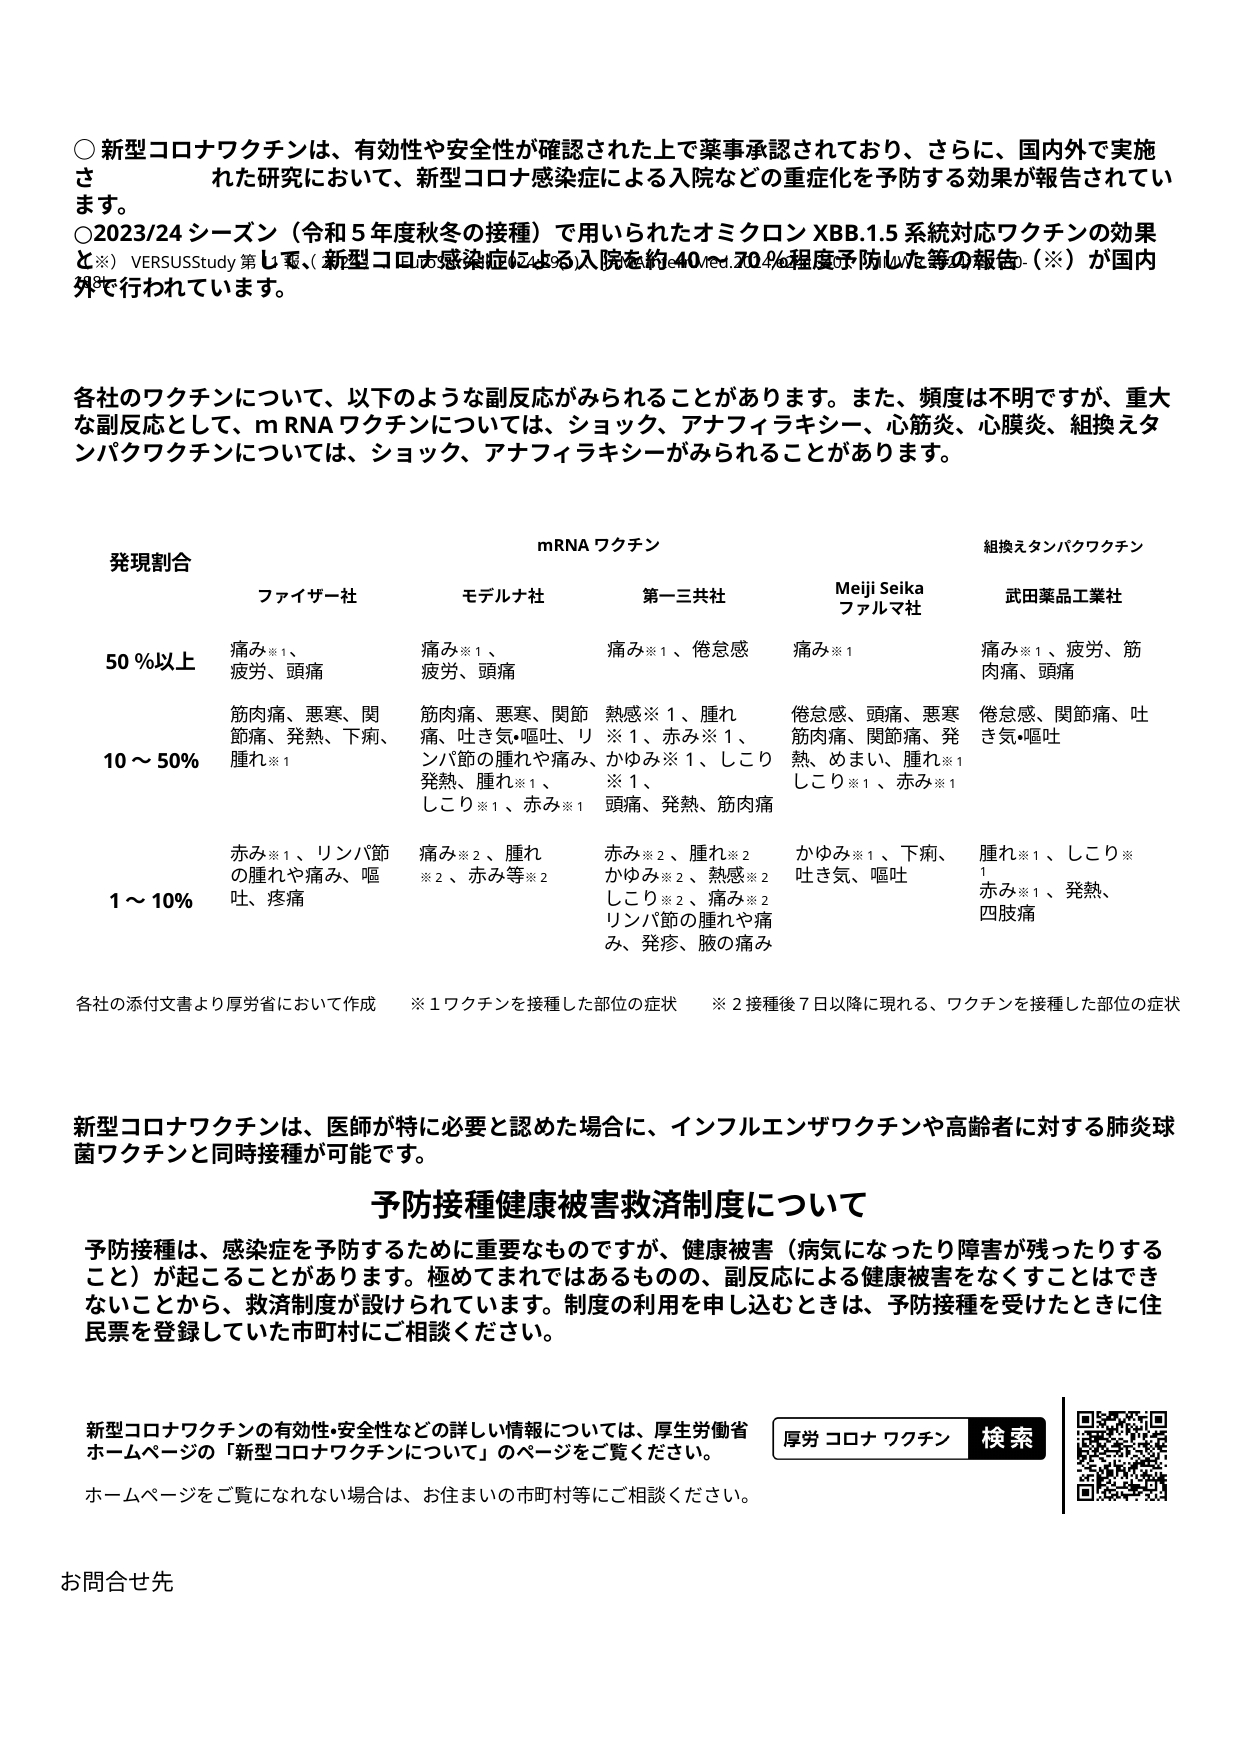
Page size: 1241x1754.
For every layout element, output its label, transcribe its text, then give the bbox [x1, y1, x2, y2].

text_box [82, 487, 1159, 977]
text_box お問合せ先 [44, 1560, 696, 1603]
picture [0, 0, 1241, 1547]
